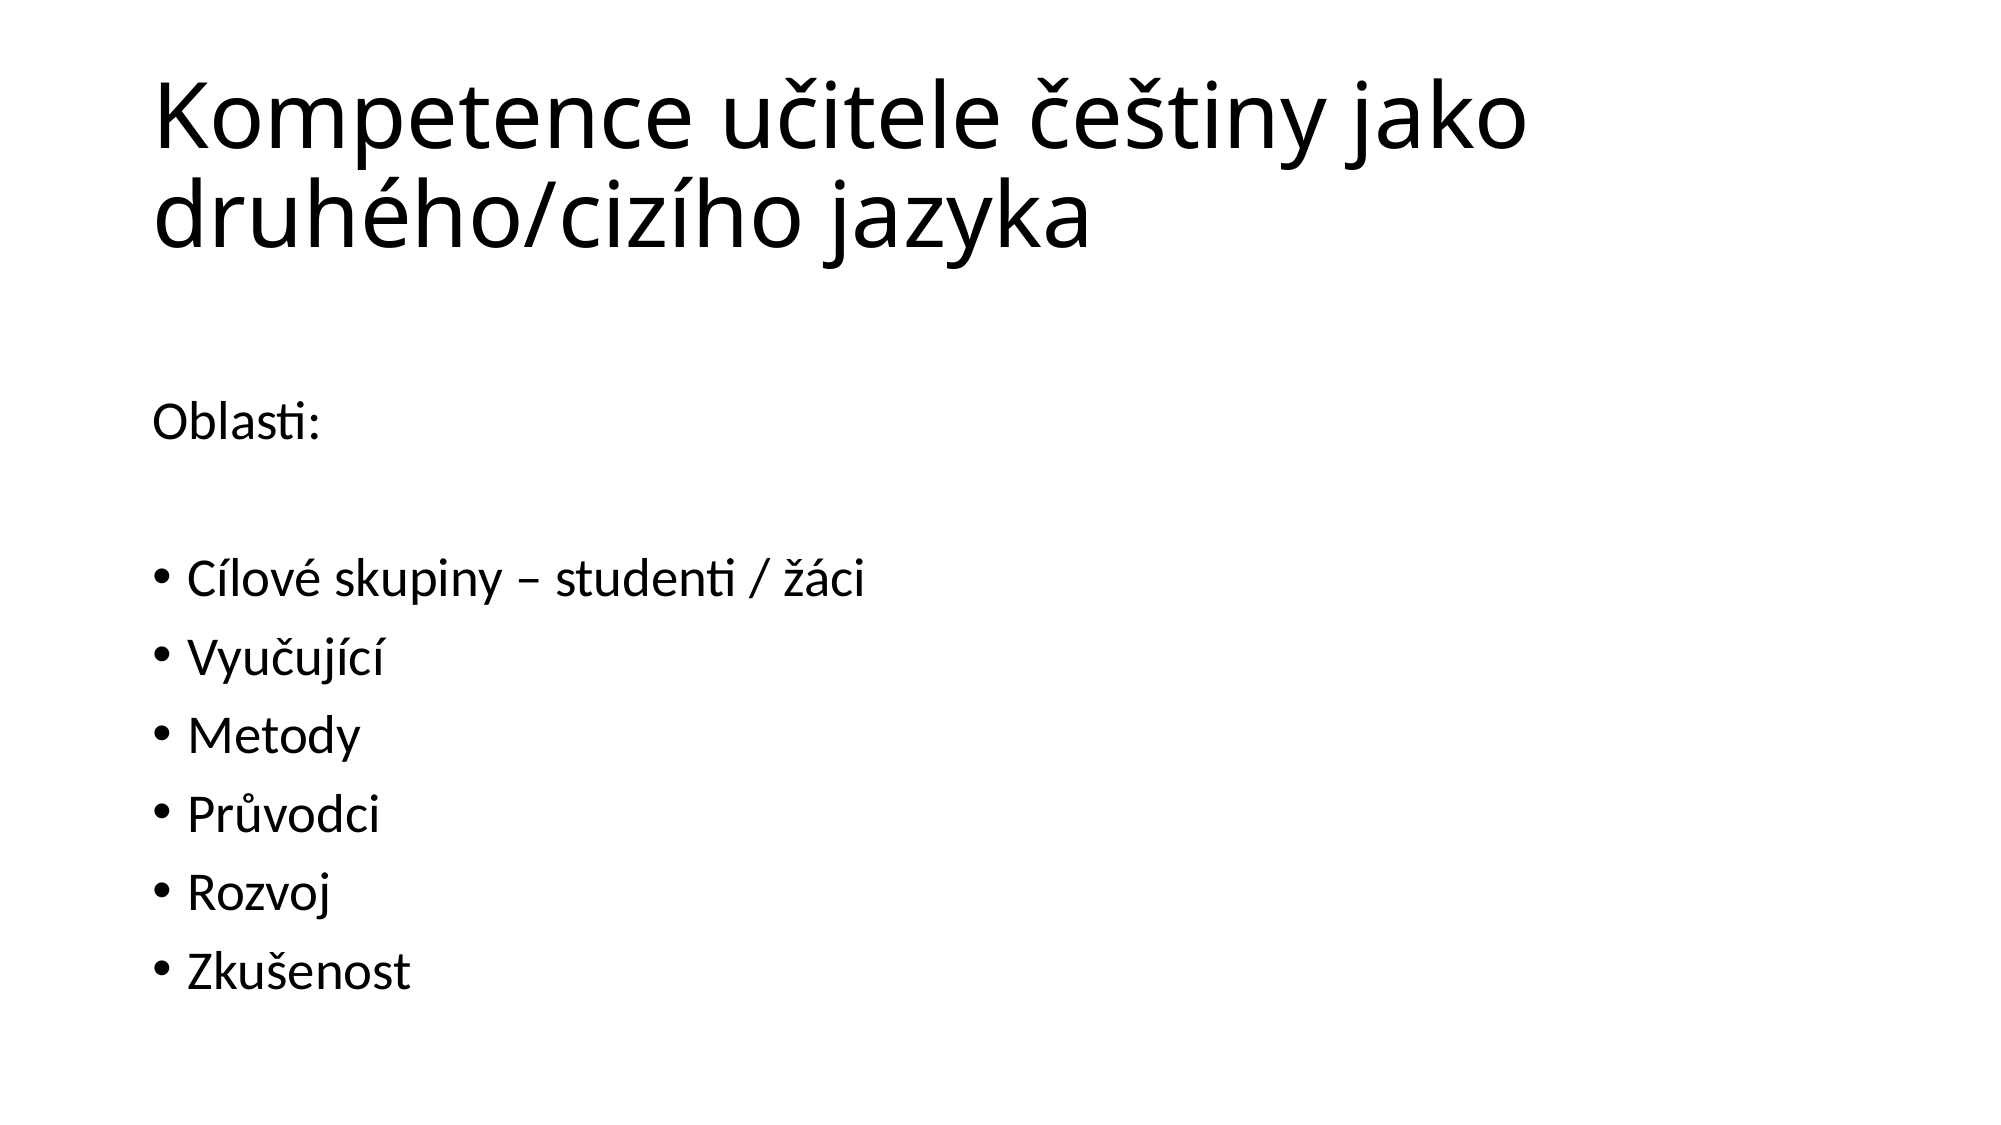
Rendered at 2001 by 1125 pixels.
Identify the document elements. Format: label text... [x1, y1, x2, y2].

title Kompetence učitele češtiny jako druhého/cizího jazyka [137, 59, 1863, 278]
list Oblasti: Cílové skupiny – studenti / žáci Vyučující Metody Průvodci Rozvoj Zkušenost [137, 299, 1863, 1014]
